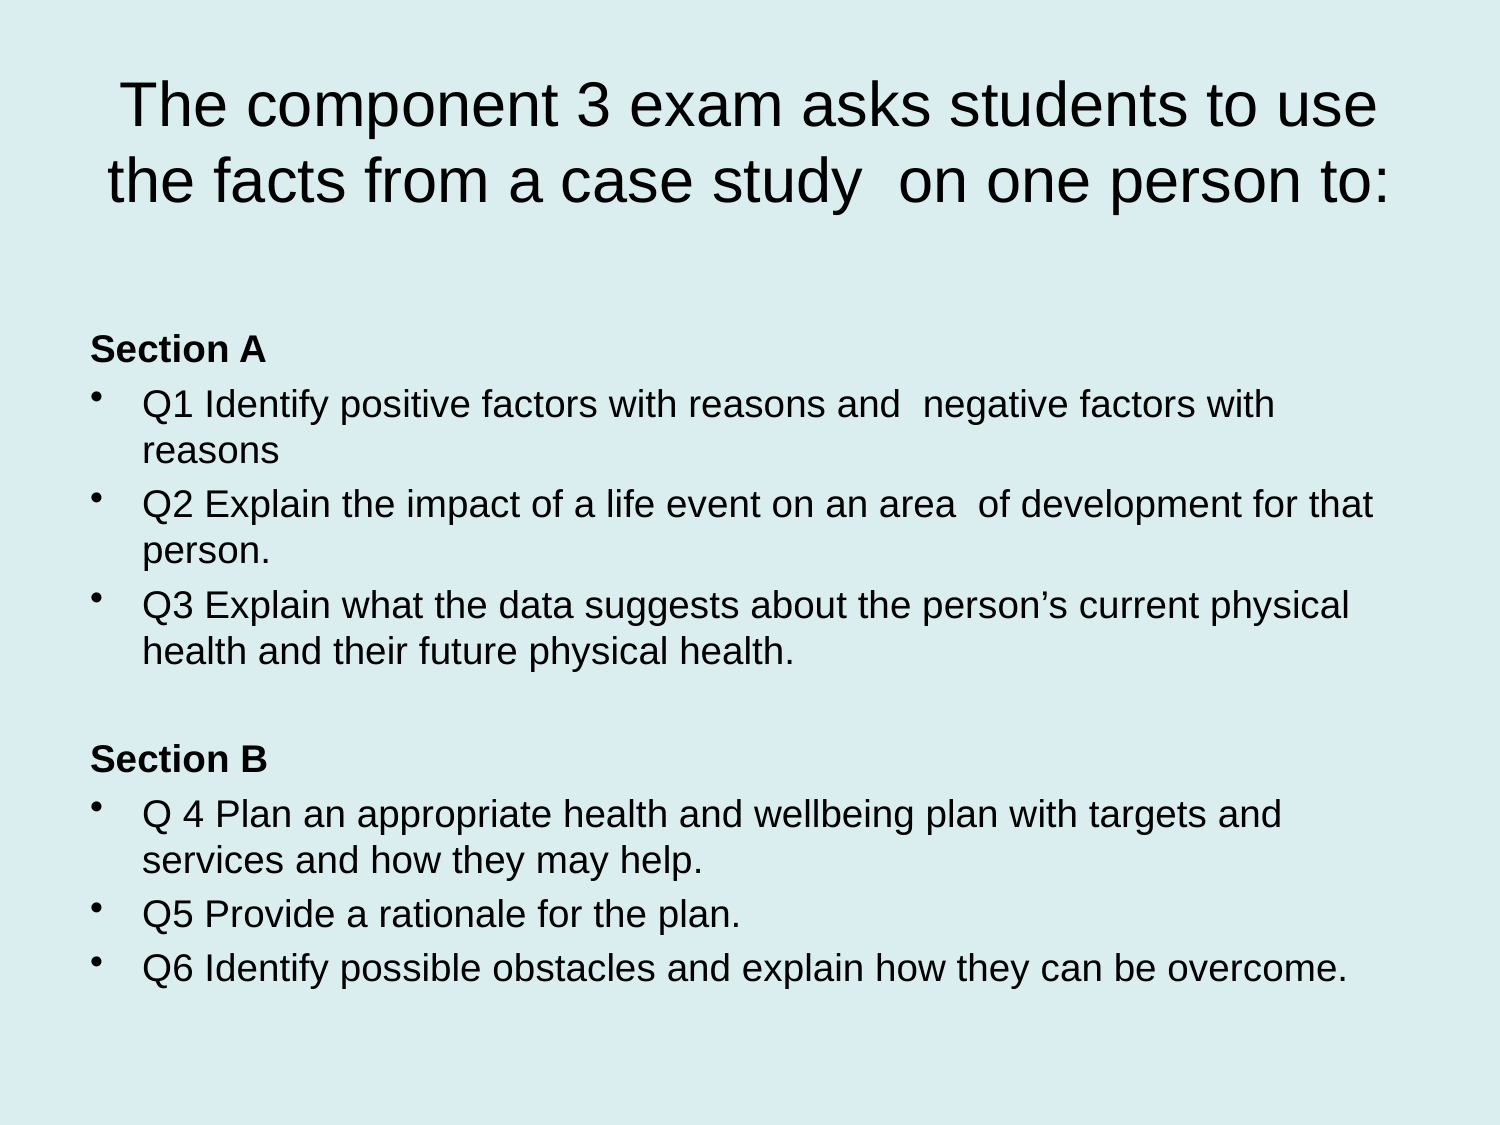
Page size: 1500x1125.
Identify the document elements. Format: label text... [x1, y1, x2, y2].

title The component 3 exam asks students to use the facts from a case study on one person to: [74, 44, 1426, 233]
list Section A Q1 Identify positive factors with reasons and negative factors with reasons Q2 Explain the impact of a life event on an area of development for that person. Q3 Explain what the data suggests about the person’s current physical health and their future physical health. Section B Q 4 Plan an appropriate health and wellbeing plan with targets and services and how they may help. Q5 Provide a rationale for the plan. Q6 Identify possible obstacles and explain how they can be overcome. [74, 262, 1426, 1006]
